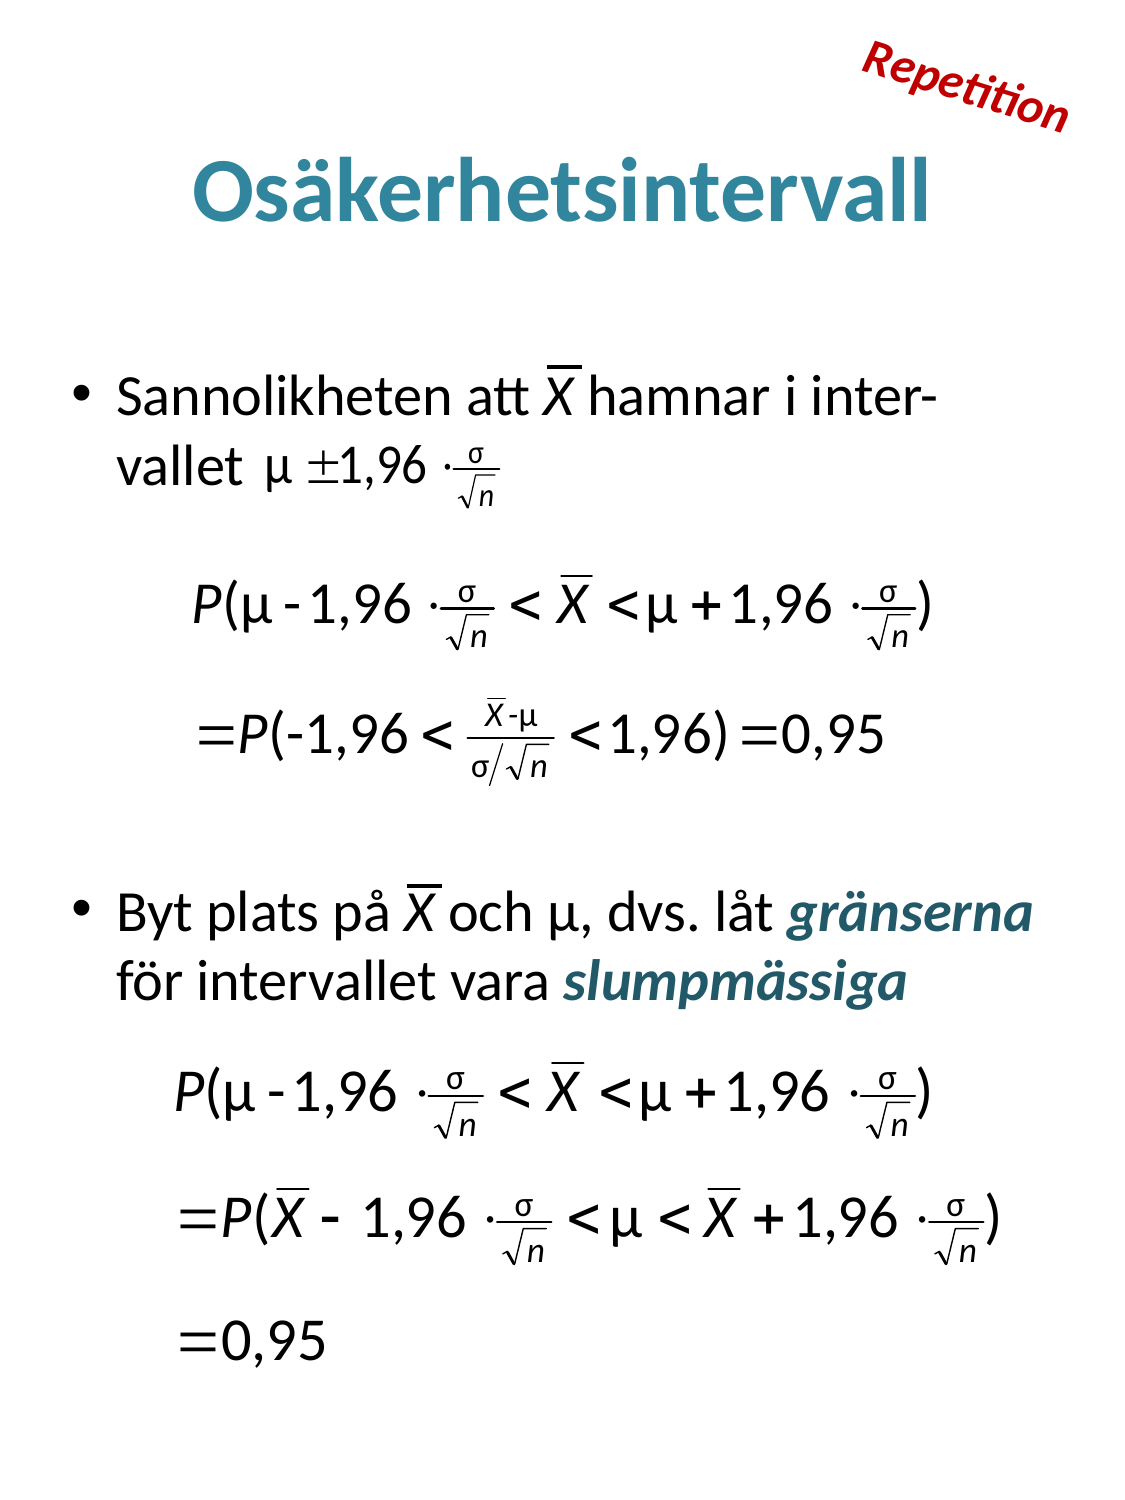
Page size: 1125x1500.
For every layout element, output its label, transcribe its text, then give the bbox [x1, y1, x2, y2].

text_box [249, 426, 510, 521]
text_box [184, 560, 941, 800]
list Sannolikheten att X hamnar i inter-vallet Byt plats på X och μ, dvs. låt gränserna för intervallet vara slumpmässiga [56, 350, 1069, 1424]
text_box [165, 1048, 1012, 1381]
text_box Repetition [814, 3, 1122, 171]
title Osäkerhetsintervall [56, 60, 1069, 310]
